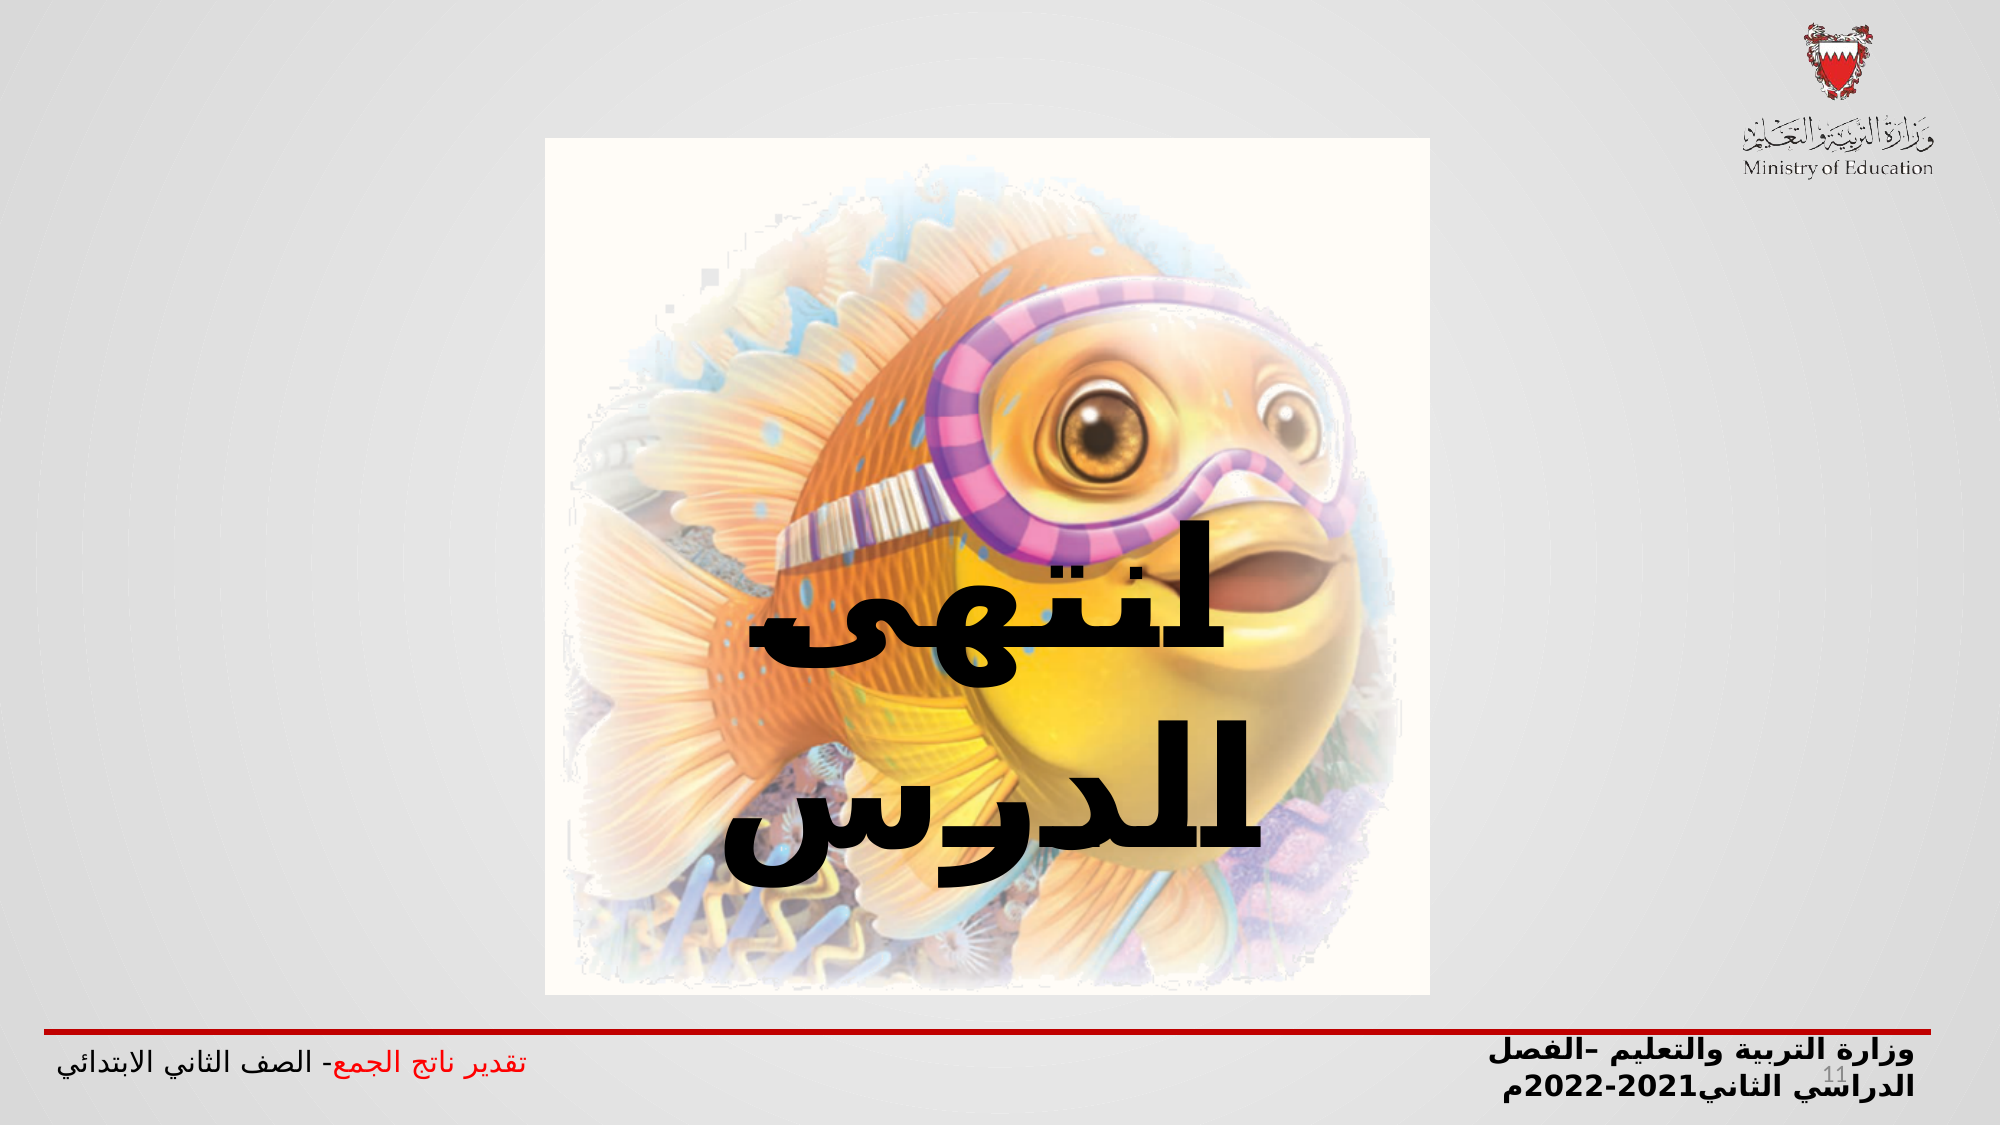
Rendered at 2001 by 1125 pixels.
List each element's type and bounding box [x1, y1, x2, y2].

picture [545, 138, 1430, 995]
picture [1705, 0, 1976, 208]
